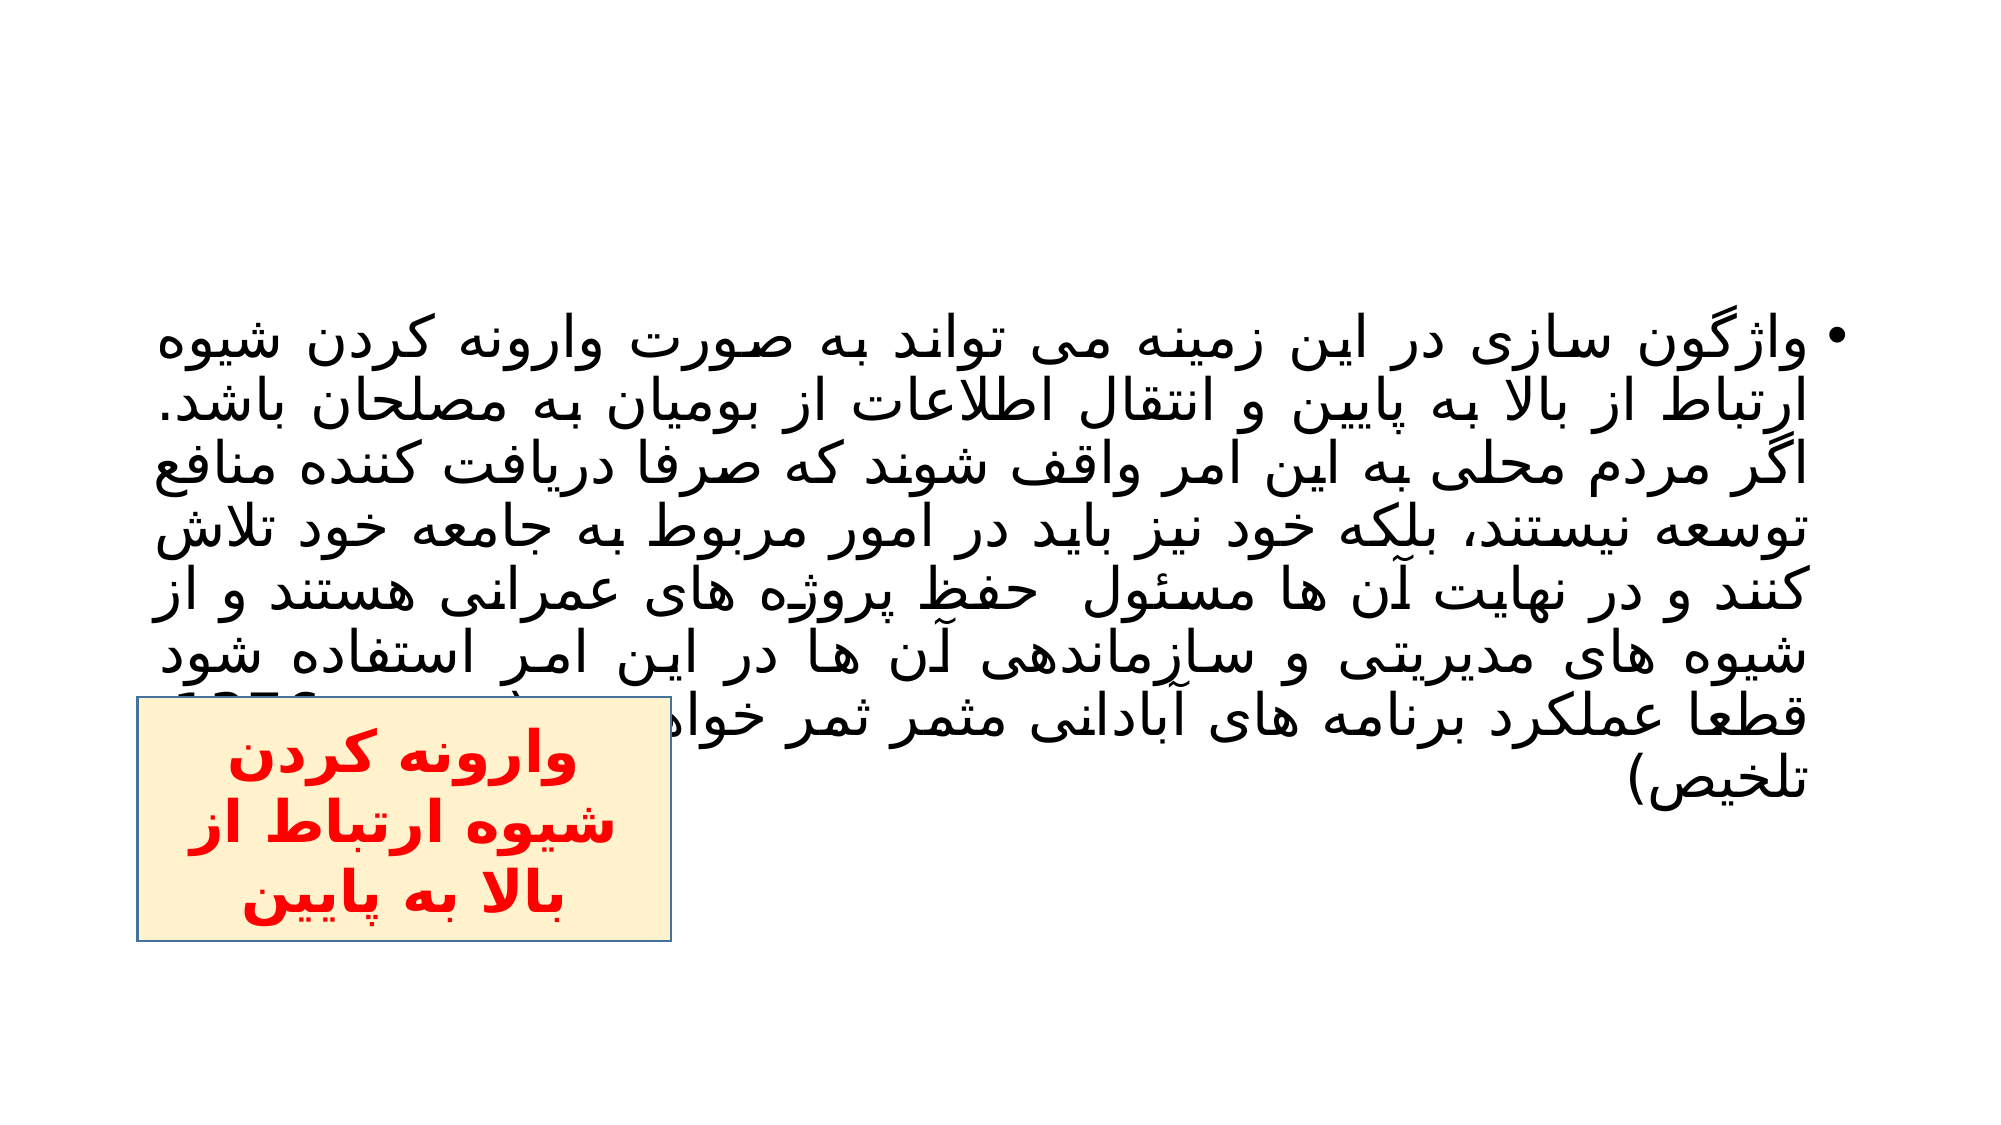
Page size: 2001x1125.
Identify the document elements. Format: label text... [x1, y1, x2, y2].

list واژگون سازی در این زمینه می تواند به صورت وارونه کردن شیوه ارتباط از بالا به پایین و انتقال اطلاعات از بومیان به مصلحان باشد. اگر مردم محلی به این امر واقف شوند که صرفا دریافت کننده منافع توسعه نیستند، بلکه خود نیز باید در امور مربوط به جامعه خود تلاش کنند و در نهایت آن ها مسئول حفظ پروژه های عمرانی هستند و از شیوه های مدیریتی و سازماندهی آن ها در این امر استفاده شود قطعا عملکرد برنامه های آبادانی مثمر ثمر خواهد بود(چمبرز، 1376، تلخیص) [137, 299, 1863, 1014]
text_box وارونه کردن شیوه ارتباط از بالا به پایین [136, 696, 672, 942]
